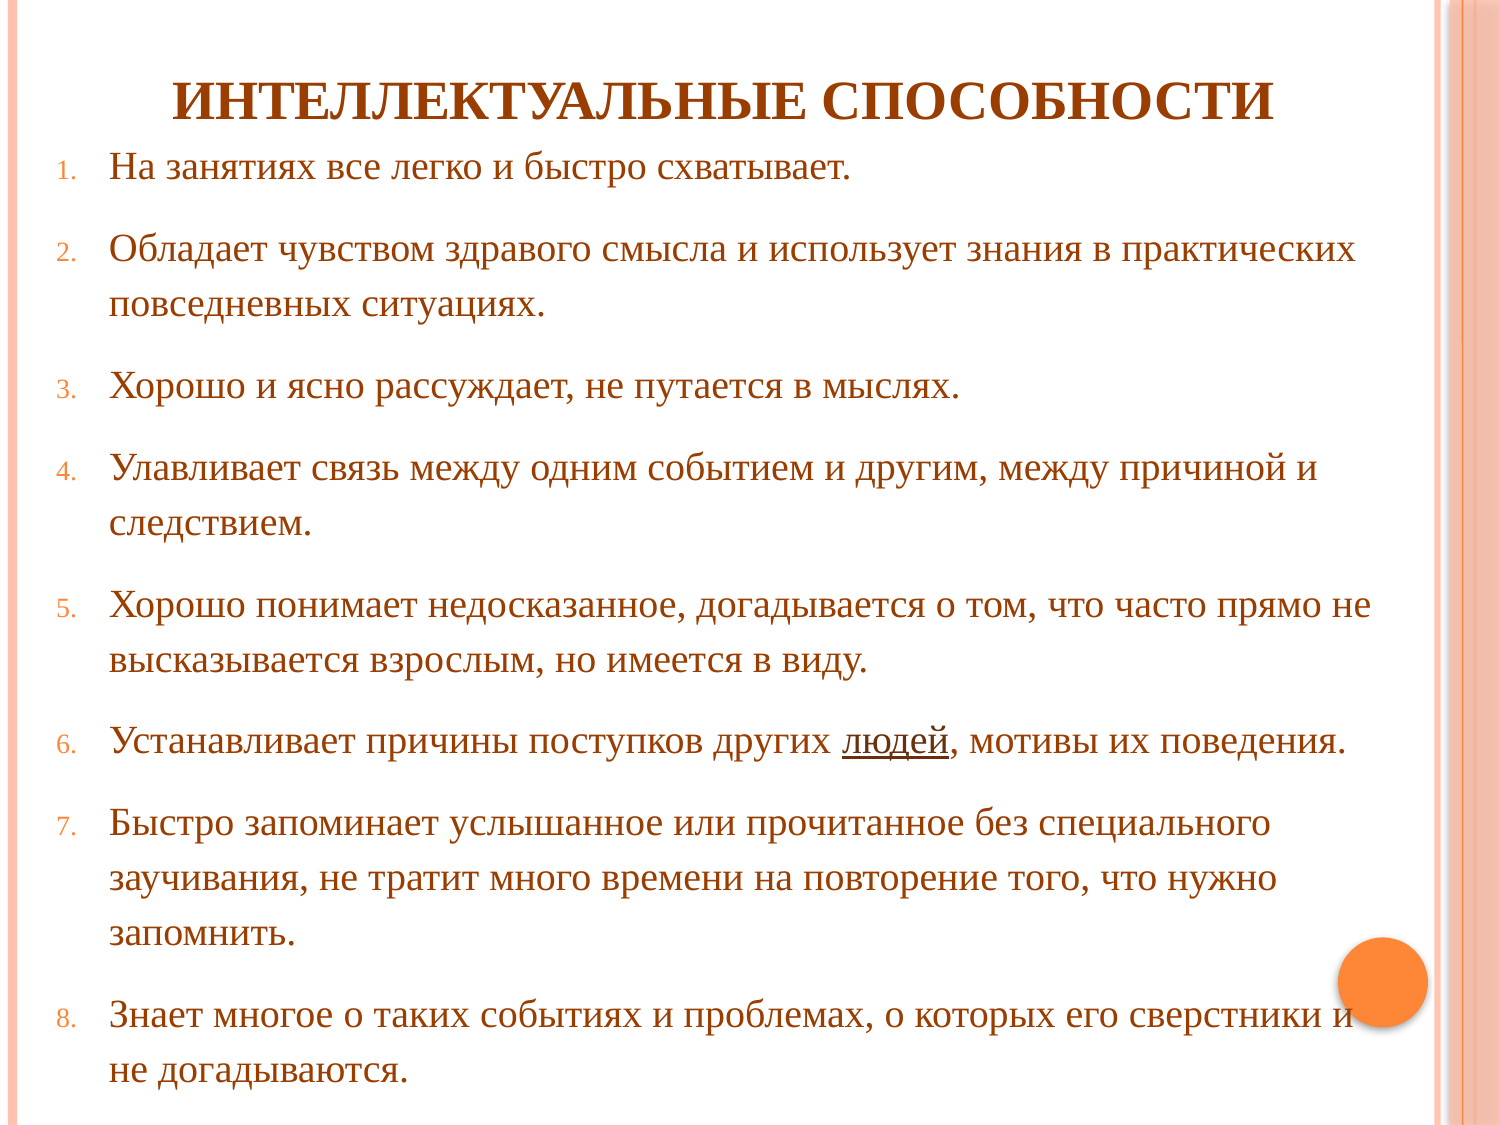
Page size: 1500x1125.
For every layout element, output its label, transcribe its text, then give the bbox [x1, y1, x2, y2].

list На занятиях все легко и быстро схватывает. Обладает чувством здравого смысла и использует знания в практических повседневных ситуациях. Хорошо и ясно рассуждает, не путается в мыслях. Улавливает связь между одним событием и другим, между причиной и следствием. Хорошо понимает недосказанное, догадывается о том, что часто прямо не высказывается взрослым, но имеется в виду. Устанавливает причины поступков других людей, мотивы их поведения. Быстро запоминает услышанное или прочитанное без специального заучивания, не тратит много времени на повторение того, что нужно запомнить. Знает многое о таких событиях и проблемах, о которых его сверстники и не догадываются. [41, 125, 1412, 1106]
title Интеллектуальные способности [75, 45, 1300, 125]
